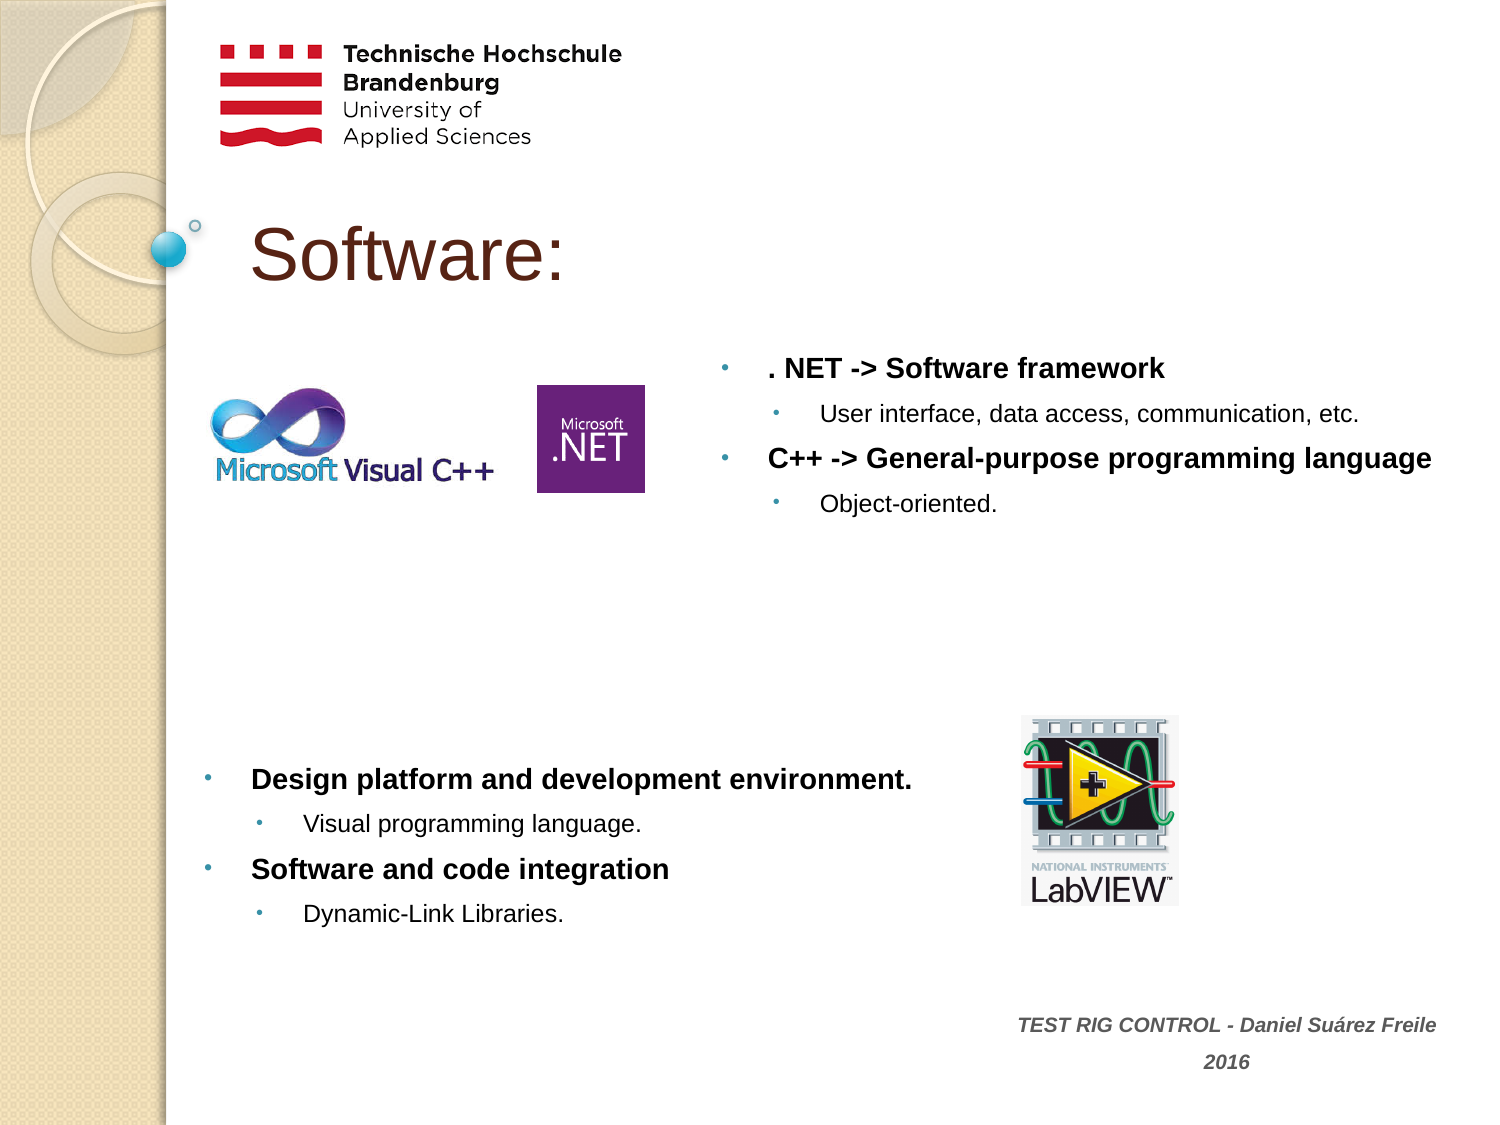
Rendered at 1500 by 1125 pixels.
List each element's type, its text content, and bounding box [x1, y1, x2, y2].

text_box Design platform and development environment. Visual programming language. Software and code integration Dynamic-Link Libraries. [184, 759, 966, 973]
text_box . NET -> Software framework User interface, data access, communication, etc. C++ -> General-purpose programming language Object-oriented. [701, 349, 1483, 563]
picture [218, 42, 623, 150]
picture [537, 385, 645, 493]
title Software: [234, 174, 1450, 303]
subtitle TEST RIG CONTROL - Daniel Suárez Freile 2016 [986, 1011, 1464, 1094]
picture [1021, 715, 1179, 906]
picture [206, 385, 503, 493]
